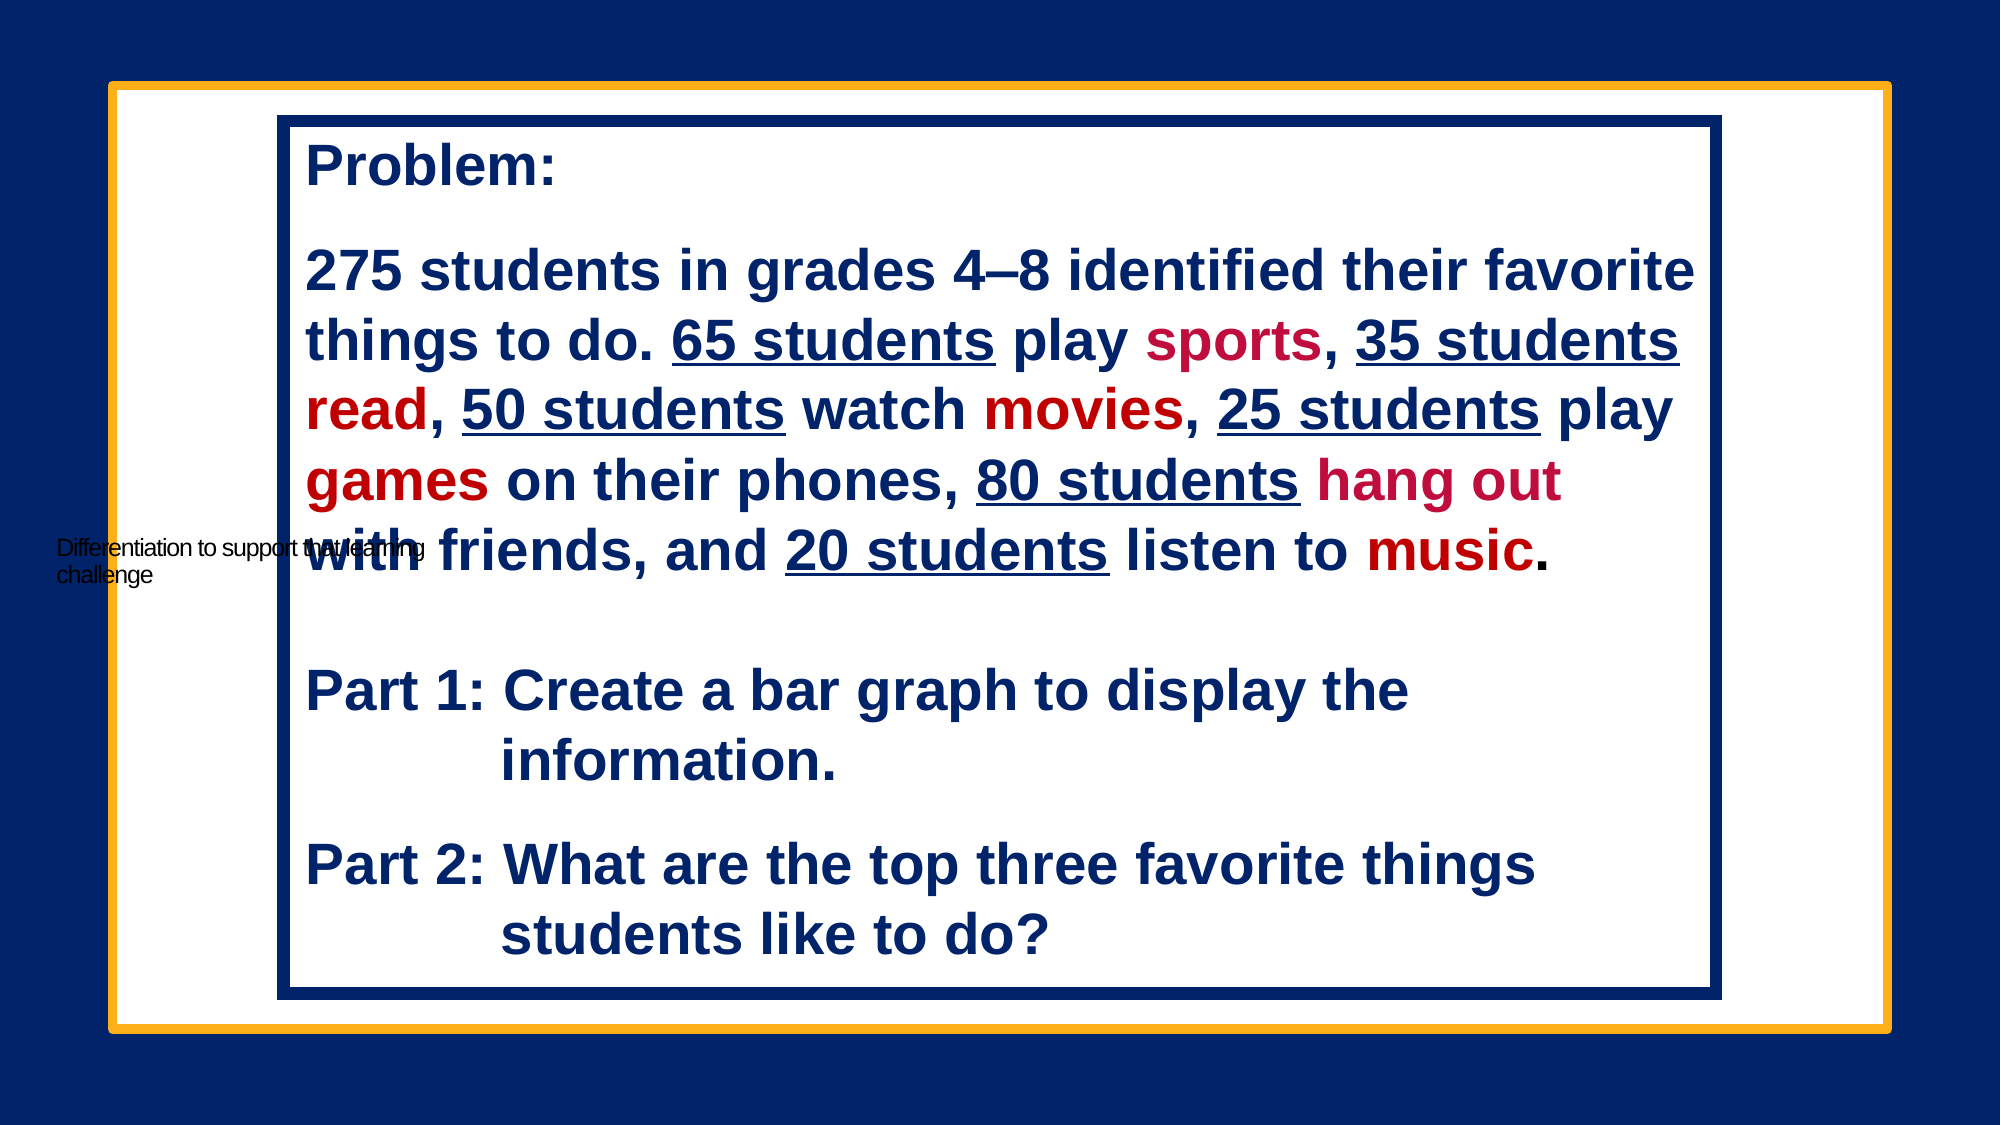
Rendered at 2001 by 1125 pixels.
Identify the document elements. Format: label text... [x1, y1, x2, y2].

title Differentiation to support that learning challenge [41, 184, 525, 940]
text_box Problem: 275 students in grades 4‒8 identified their favorite things to do. 65 students play sports, 35 students read, 50 students watch movies, 25 students play games on their phones, 80 students hang out with friends, and 20 students listen to music. Part 1: Create a bar graph to display the information. Part 2: What are the top three favorite things students like to do? [283, 120, 1717, 994]
text_box [112, 85, 1888, 1030]
